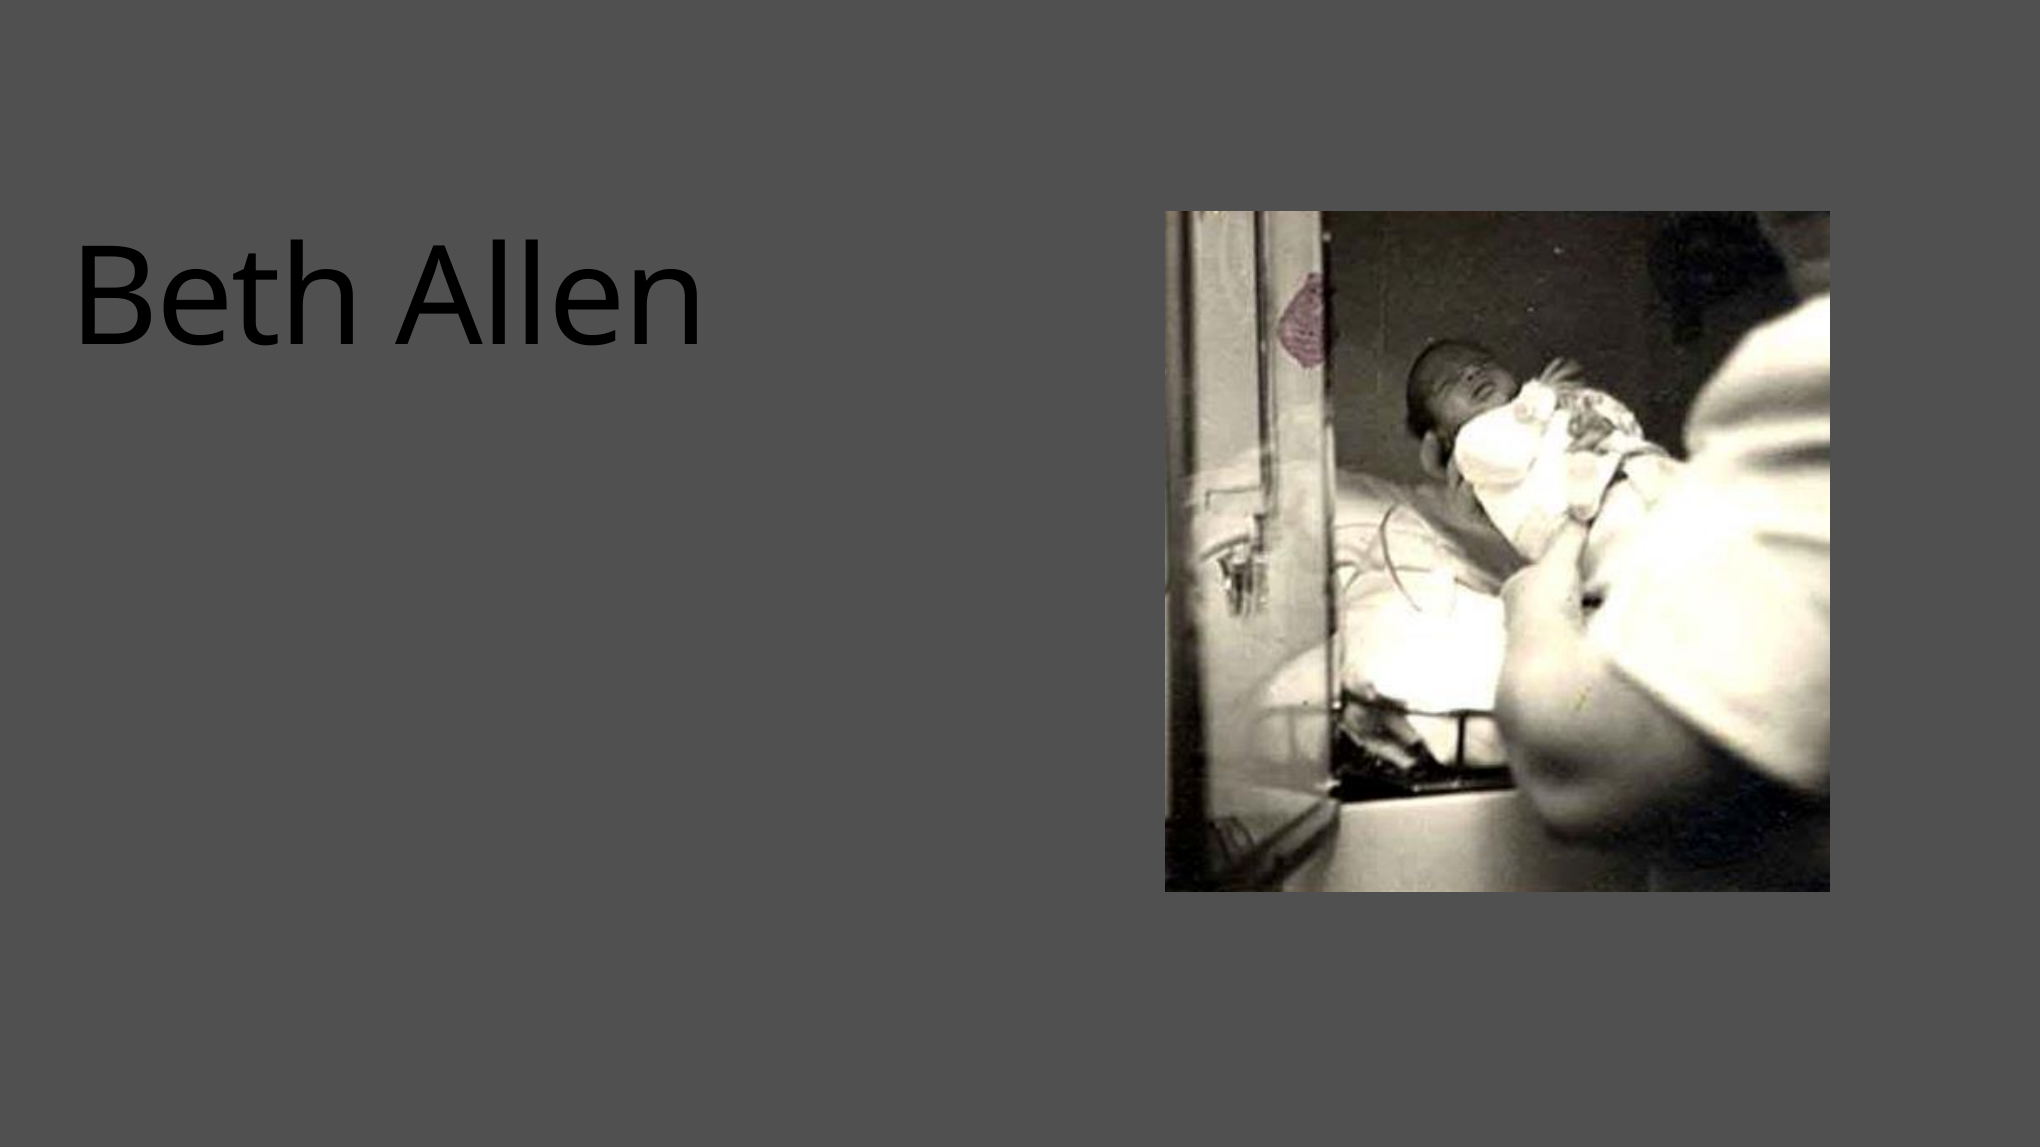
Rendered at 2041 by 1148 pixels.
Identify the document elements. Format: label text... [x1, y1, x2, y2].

picture [1165, 210, 1830, 892]
title Beth Allen [45, 211, 946, 392]
